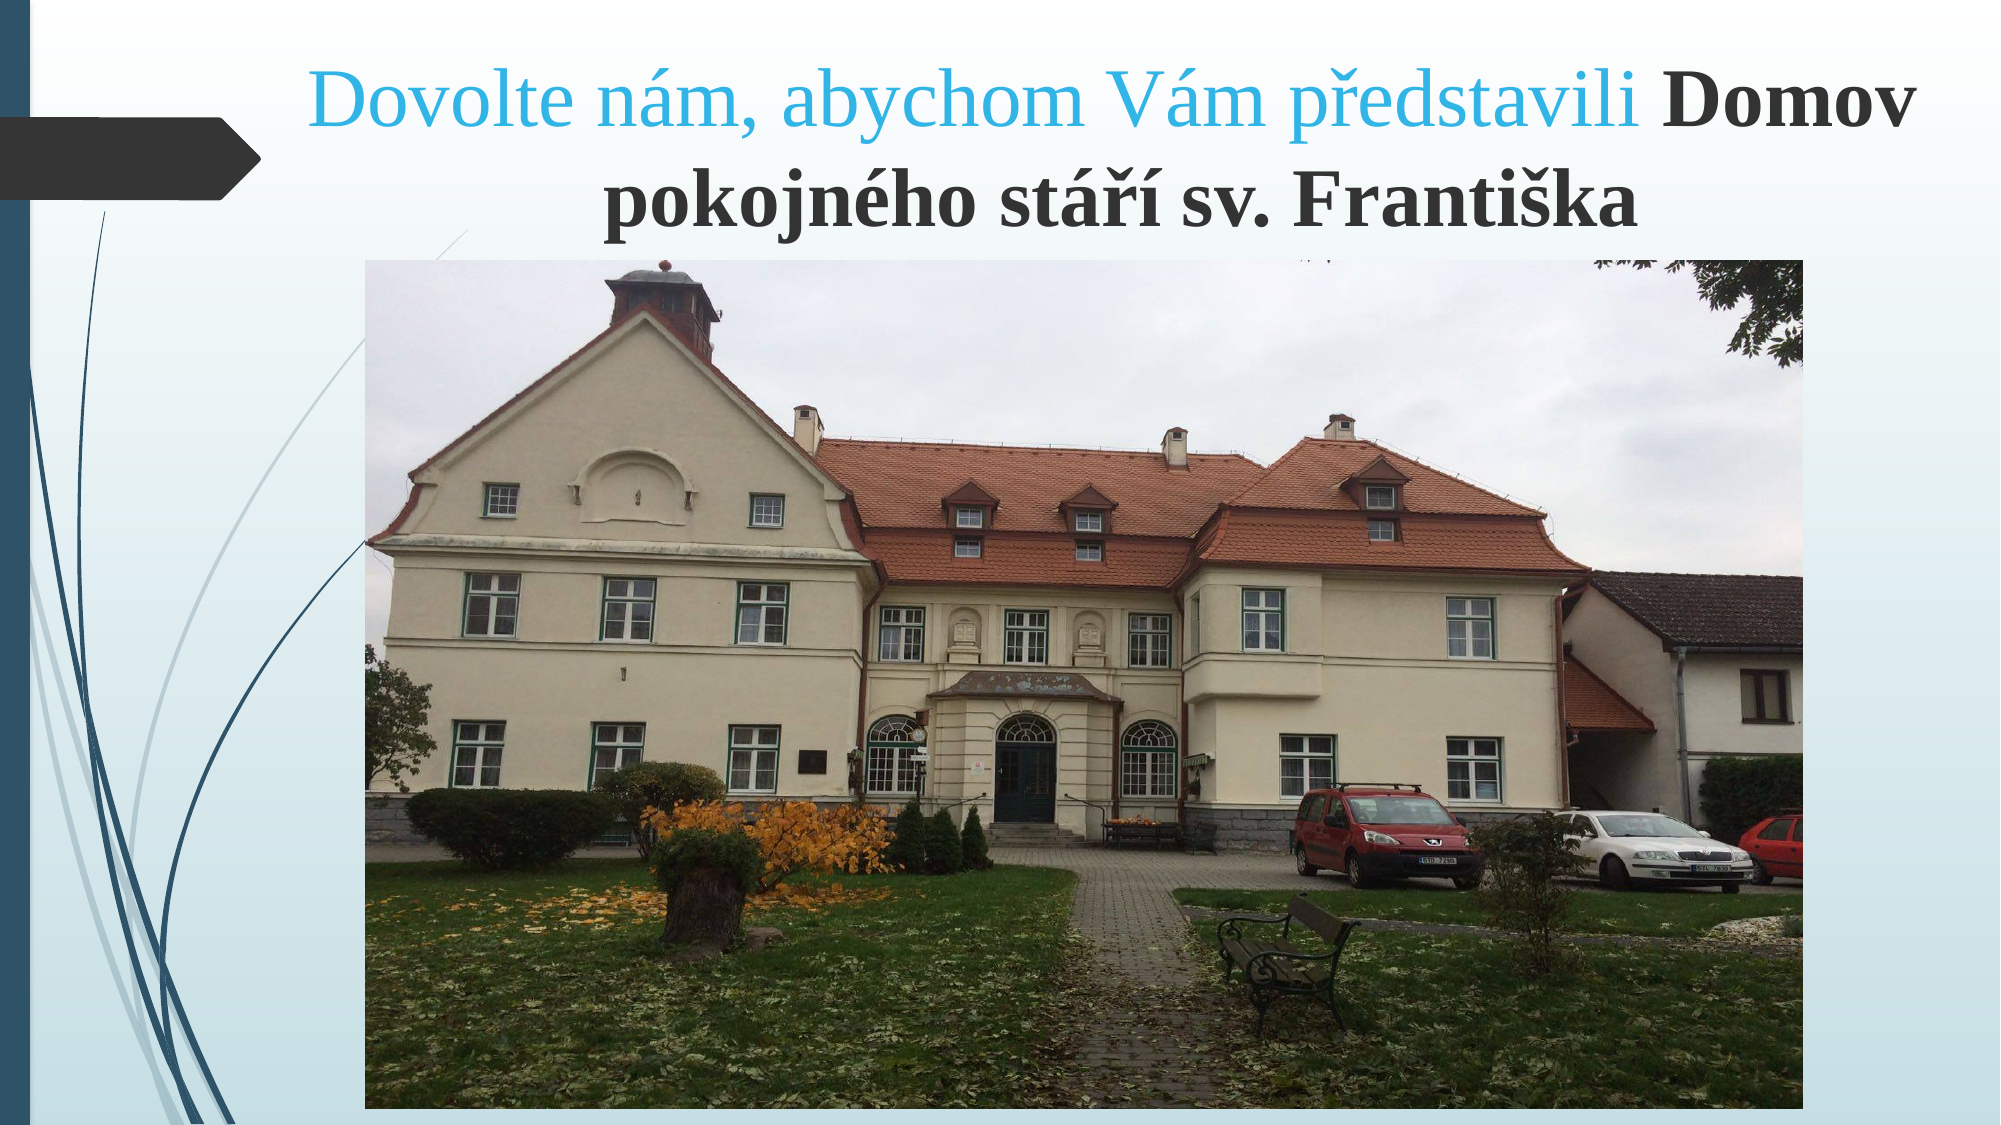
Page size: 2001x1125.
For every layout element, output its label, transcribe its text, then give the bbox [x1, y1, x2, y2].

picture [365, 260, 1803, 1110]
title Dovolte nám, abychom Vám představili Domov pokojného stáří sv. Františka [90, 35, 2000, 395]
